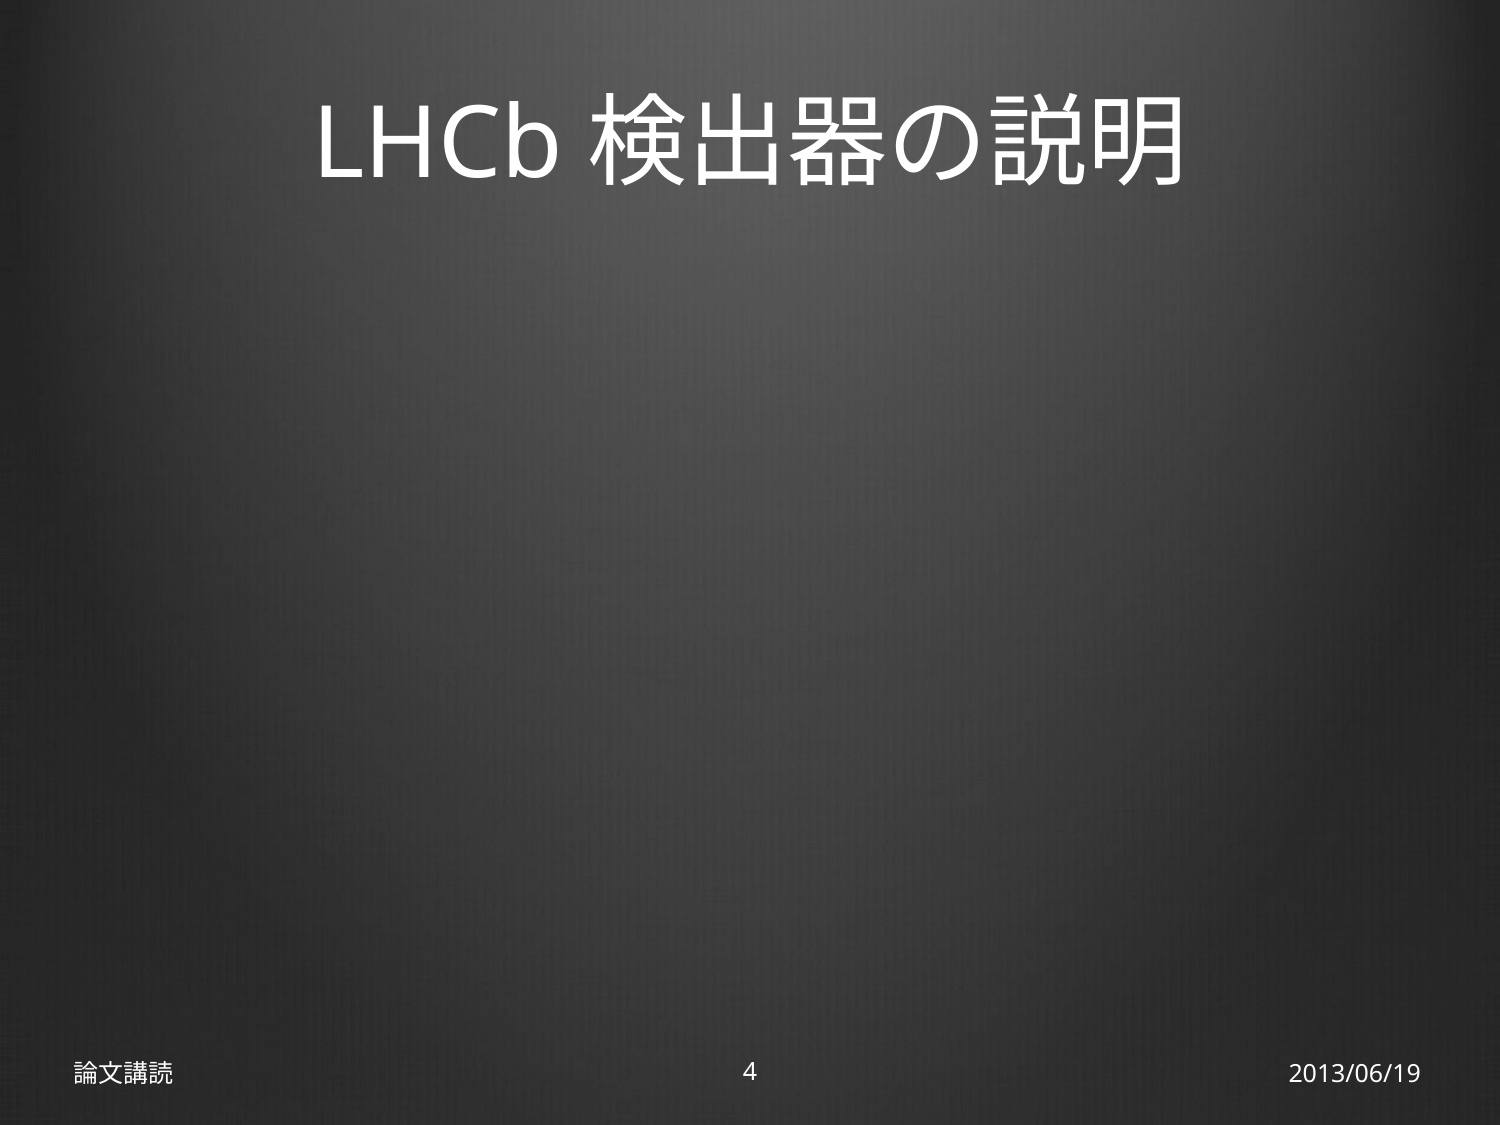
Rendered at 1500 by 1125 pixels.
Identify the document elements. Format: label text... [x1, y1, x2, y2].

footer 論文講読 [58, 1042, 534, 1103]
title LHCb検出器の説明 [112, 19, 1388, 255]
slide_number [1086, 1042, 1436, 1103]
slide_number 4 [693, 1042, 807, 1103]
